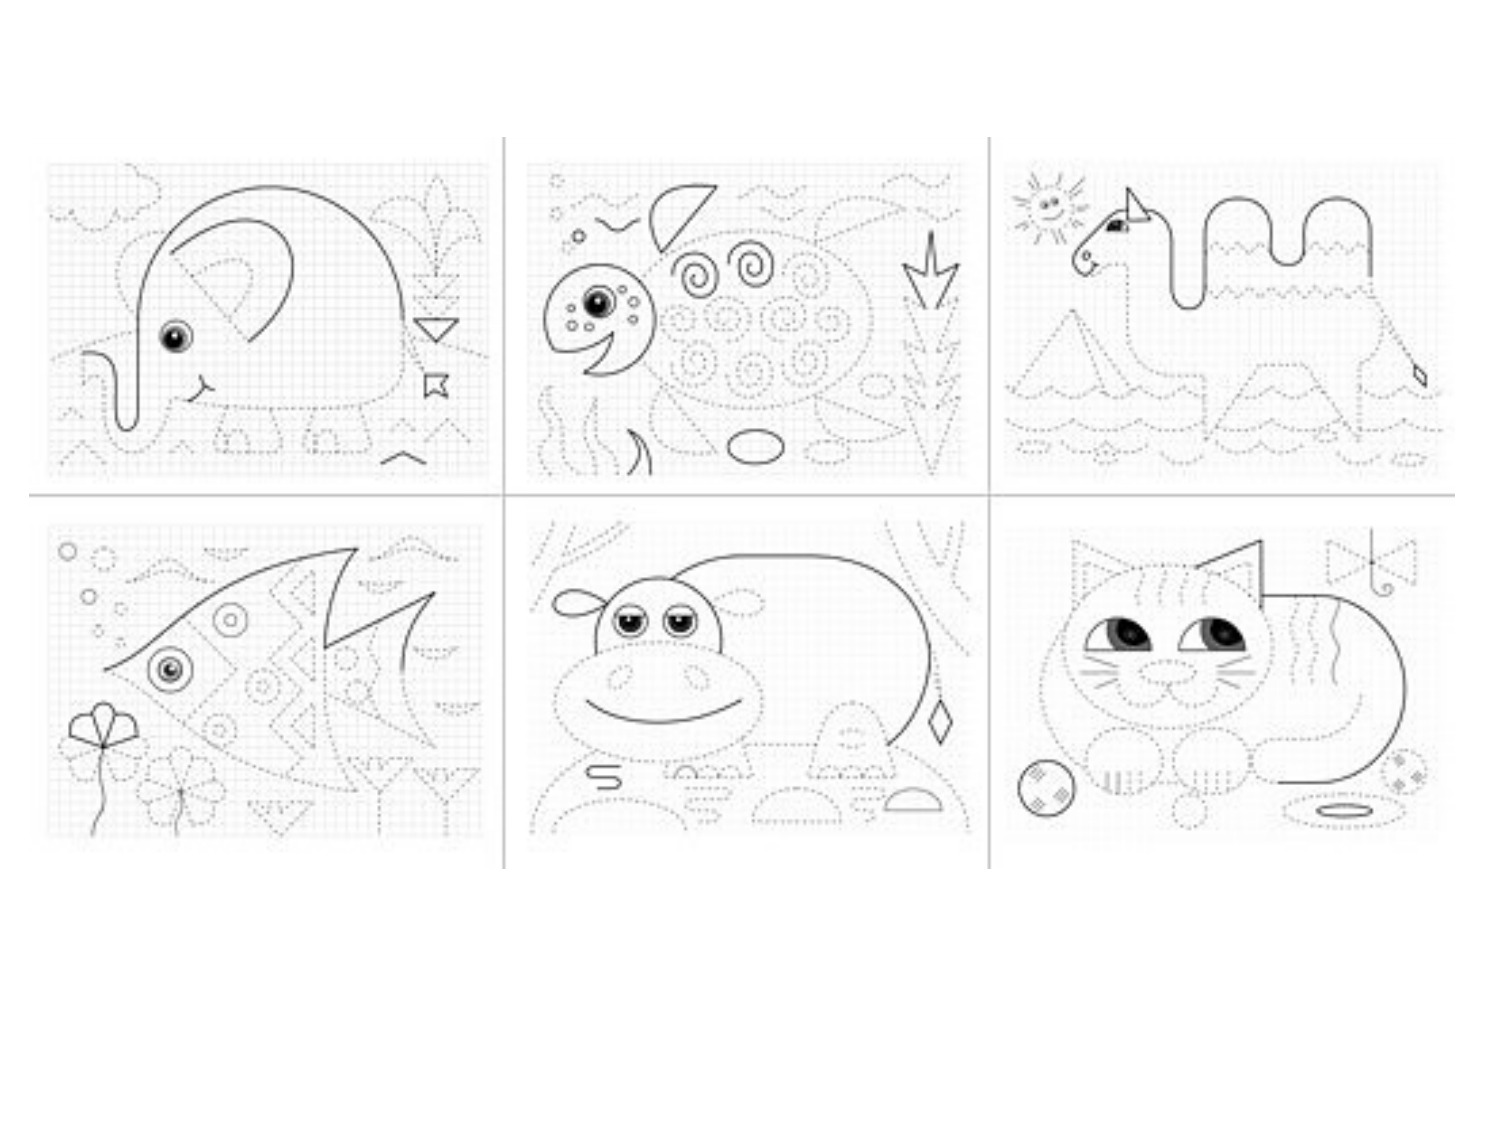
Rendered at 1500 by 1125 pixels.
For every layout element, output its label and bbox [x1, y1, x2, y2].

picture [29, 136, 1456, 870]
